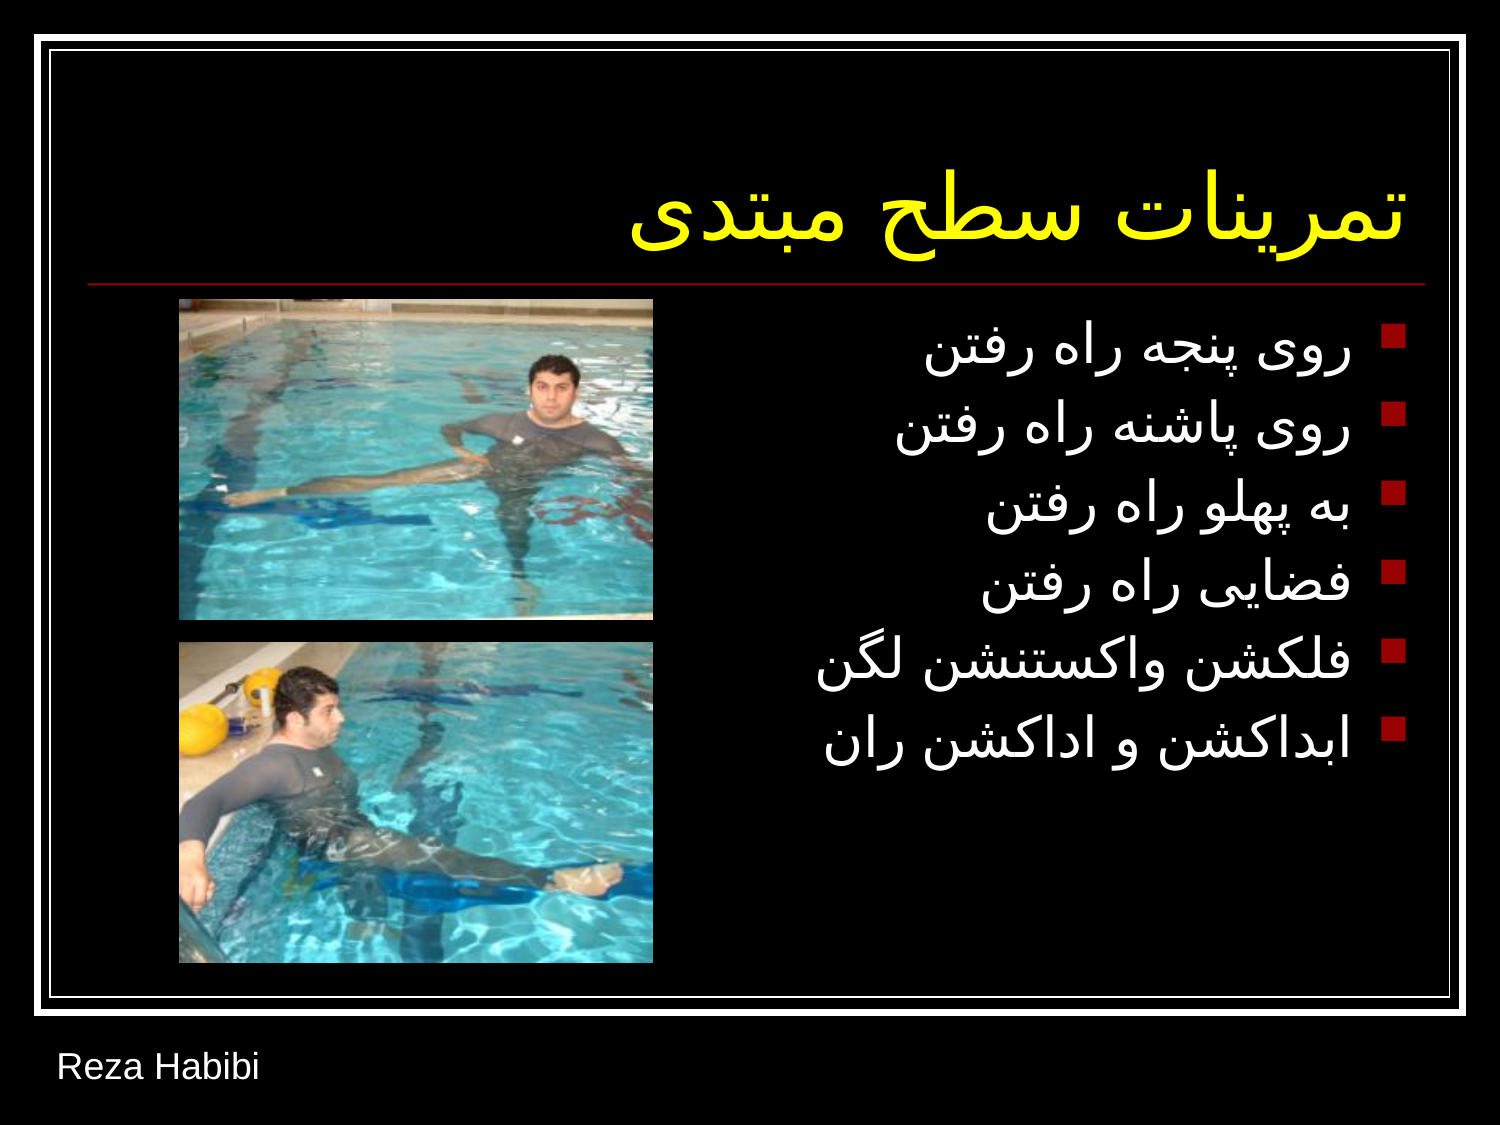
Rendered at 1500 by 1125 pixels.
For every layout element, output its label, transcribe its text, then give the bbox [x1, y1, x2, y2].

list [178, 641, 653, 963]
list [178, 299, 653, 621]
title تمرینات سطح مبتدی [87, 77, 1425, 266]
list روی پنجه راه رفتن روی پاشنه راه رفتن به پهلو راه رفتن فضایی راه رفتن فلکشن واکستنشن لگن ابداکشن و اداکشن ران [768, 299, 1426, 963]
text_box Reza Habibi [41, 1034, 275, 1095]
